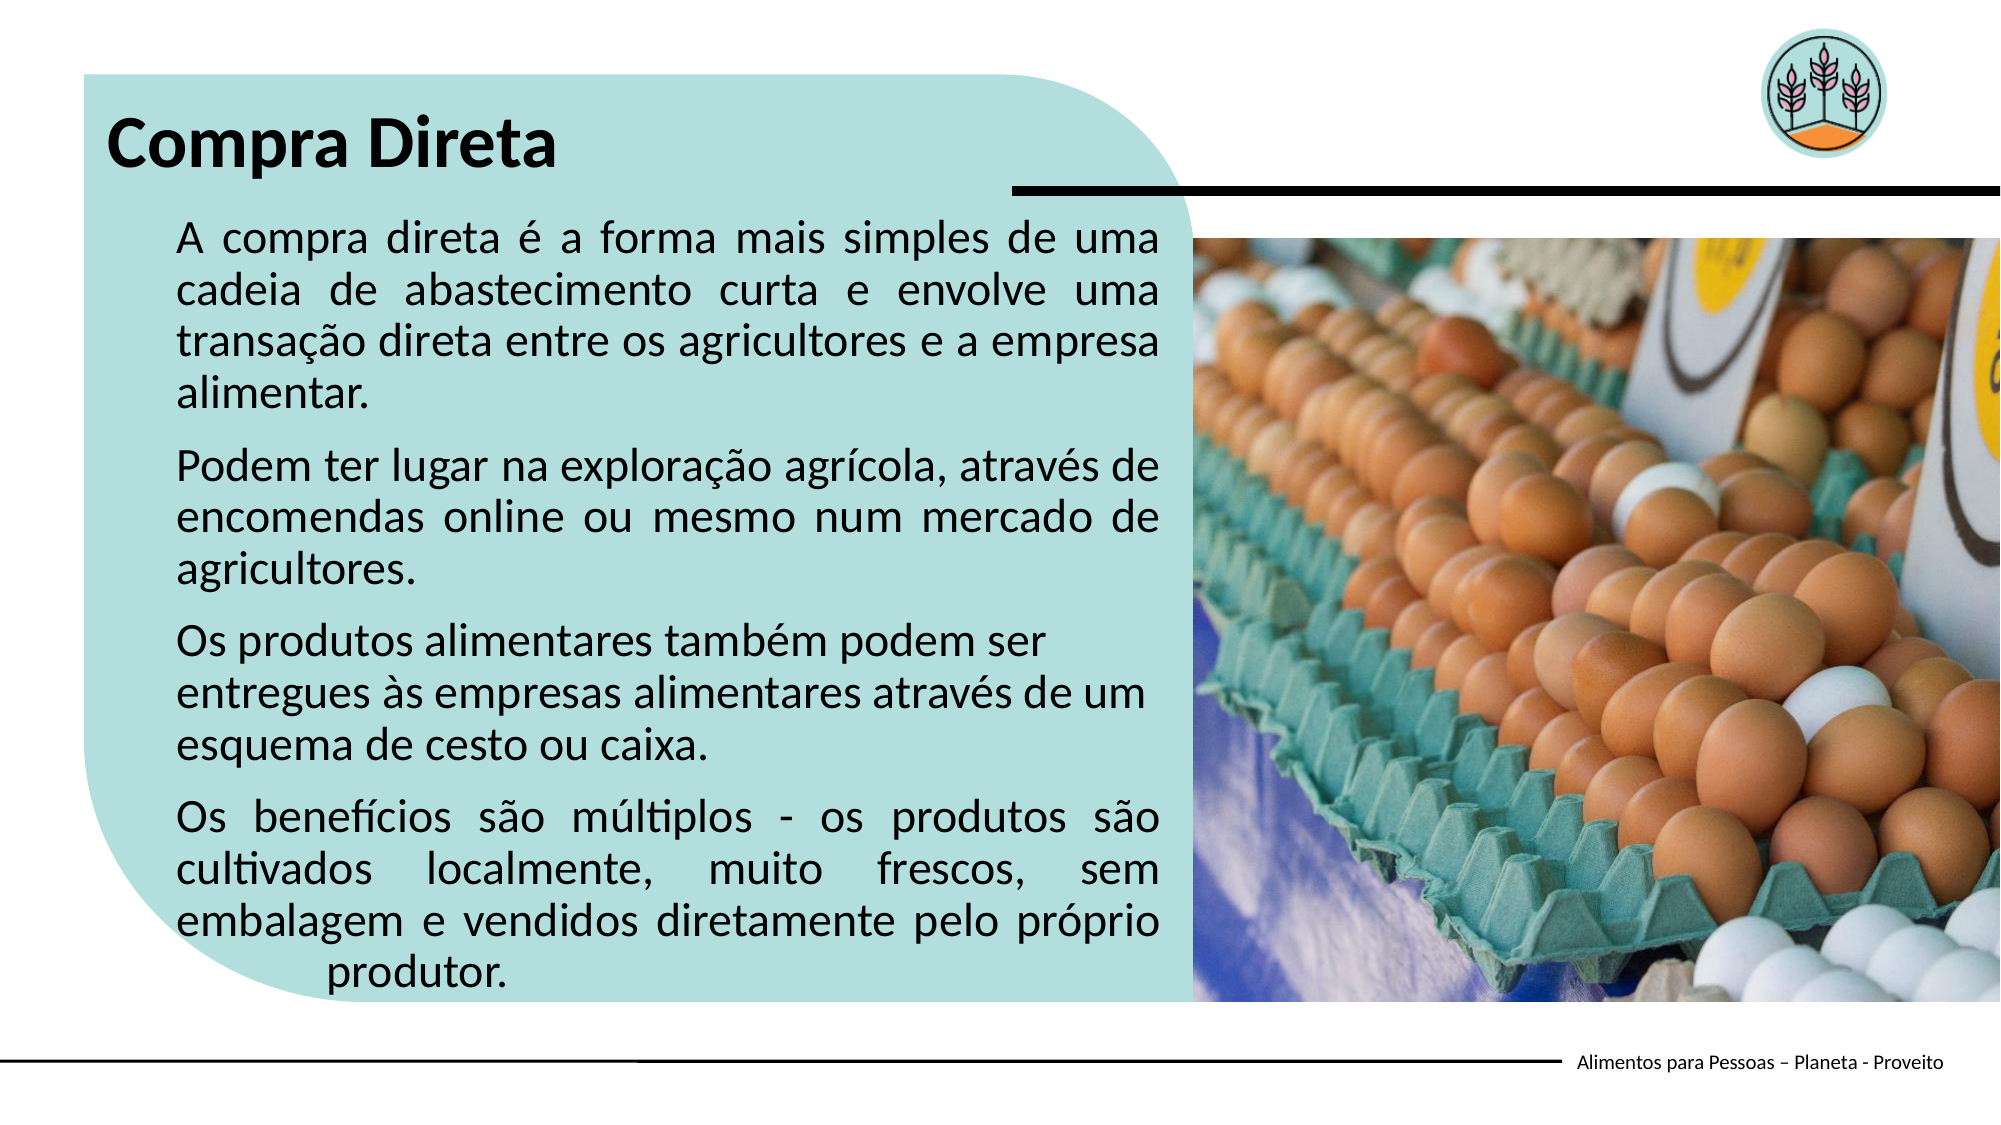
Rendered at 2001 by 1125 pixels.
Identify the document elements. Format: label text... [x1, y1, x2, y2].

picture [1193, 238, 2000, 1003]
list Compra Direta [92, 95, 912, 259]
picture [1740, 15, 1905, 176]
list A compra direta é a forma mais simples de uma cadeia de abastecimento curta e envolve uma transação direta entre os agricultores e a empresa alimentar. Podem ter lugar na exploração agrícola, através de encomendas online ou mesmo num mercado de agricultores. Os produtos alimentares também podem ser entregues às empresas alimentares através de um esquema de cesto ou caixa. Os benefícios são múltiplos - os produtos são cultivados localmente, muito frescos, sem embalagem e vendidos diretamente pelo próprio produtor. [161, 204, 1178, 776]
